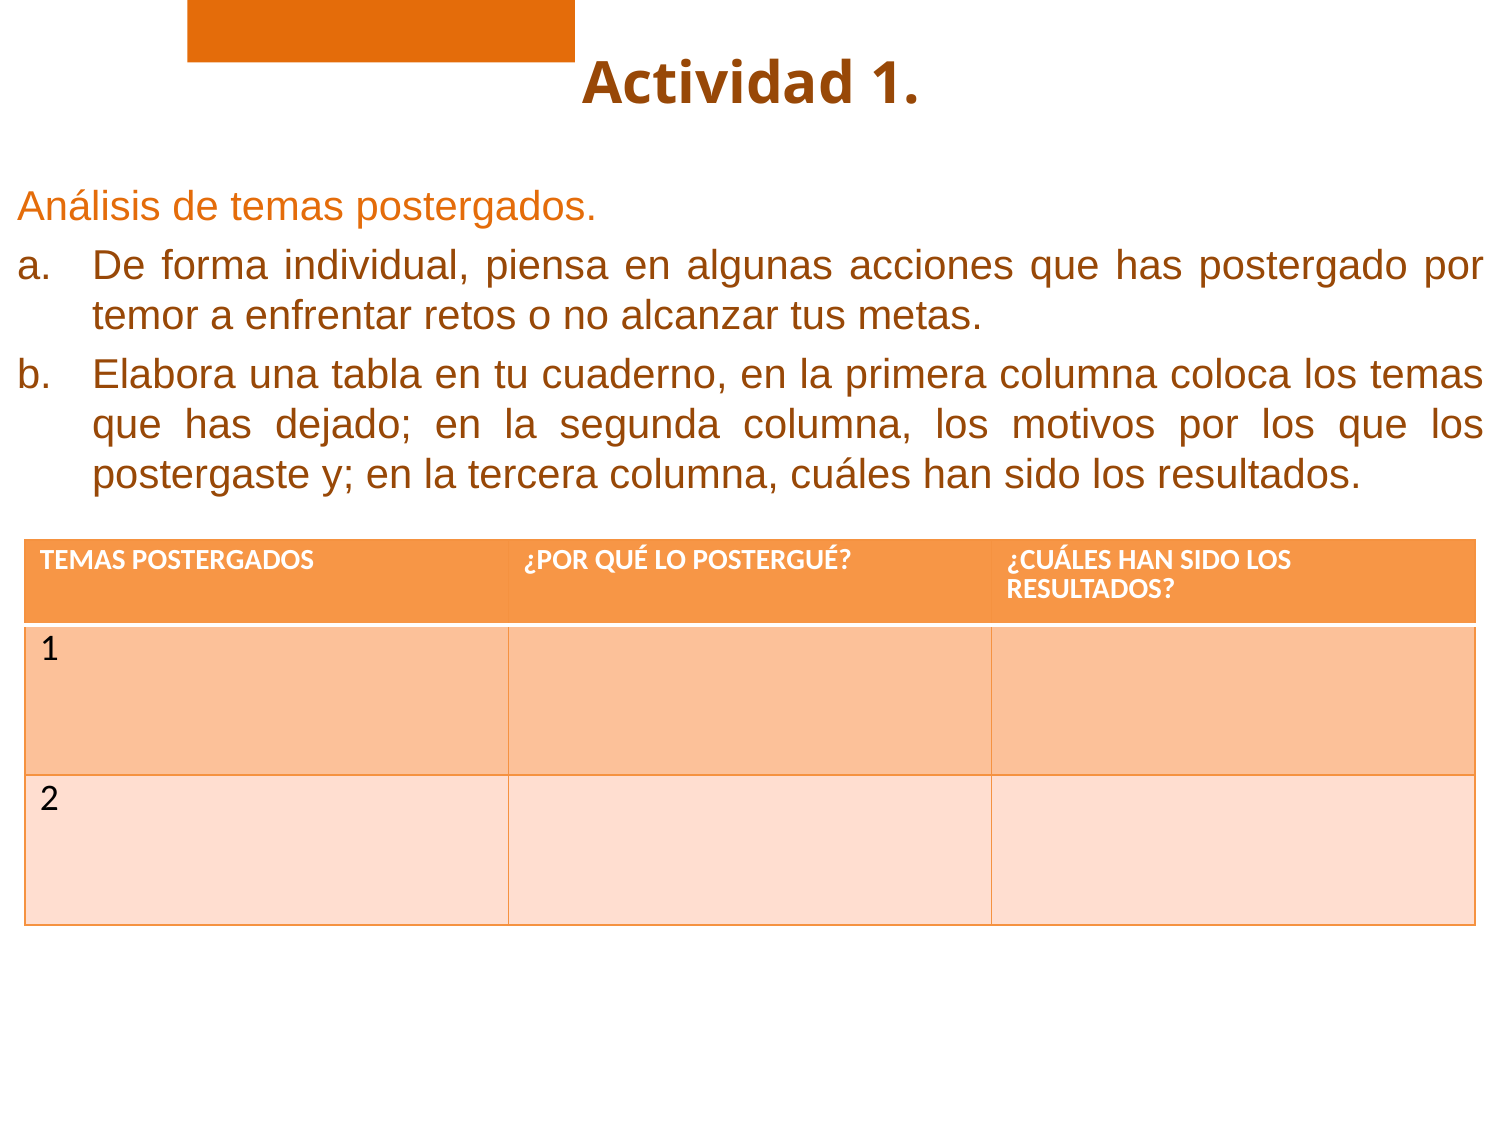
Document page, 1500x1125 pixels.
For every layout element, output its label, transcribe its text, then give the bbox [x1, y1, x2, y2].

table_cell 2 [26, 776, 508, 924]
table_cell [992, 776, 1474, 924]
text_box [187, 0, 575, 63]
table_header ¿POR QUÉ LO POSTERGUÉ? [509, 541, 991, 623]
table_cell [509, 627, 991, 774]
table_cell [509, 776, 991, 924]
table_header ¿CUÁLES HAN SIDO LOS RESULTADOS? [992, 541, 1474, 623]
text_box Actividad 1. Análisis de temas postergados. De forma individual, piensa en algunas acciones que has postergado por temor a enfrentar retos o no alcanzar tus metas. Elabora una tabla en tu cuaderno, en la primera columna coloca los temas que has dejado; en la segunda columna, los motivos por los que los postergaste y; en la tercera columna, cuáles han sido los resultados. [0, 37, 1500, 505]
table_header TEMAS POSTERGADOS [26, 541, 508, 623]
table_cell 1 [26, 627, 508, 774]
table_cell [992, 627, 1474, 774]
